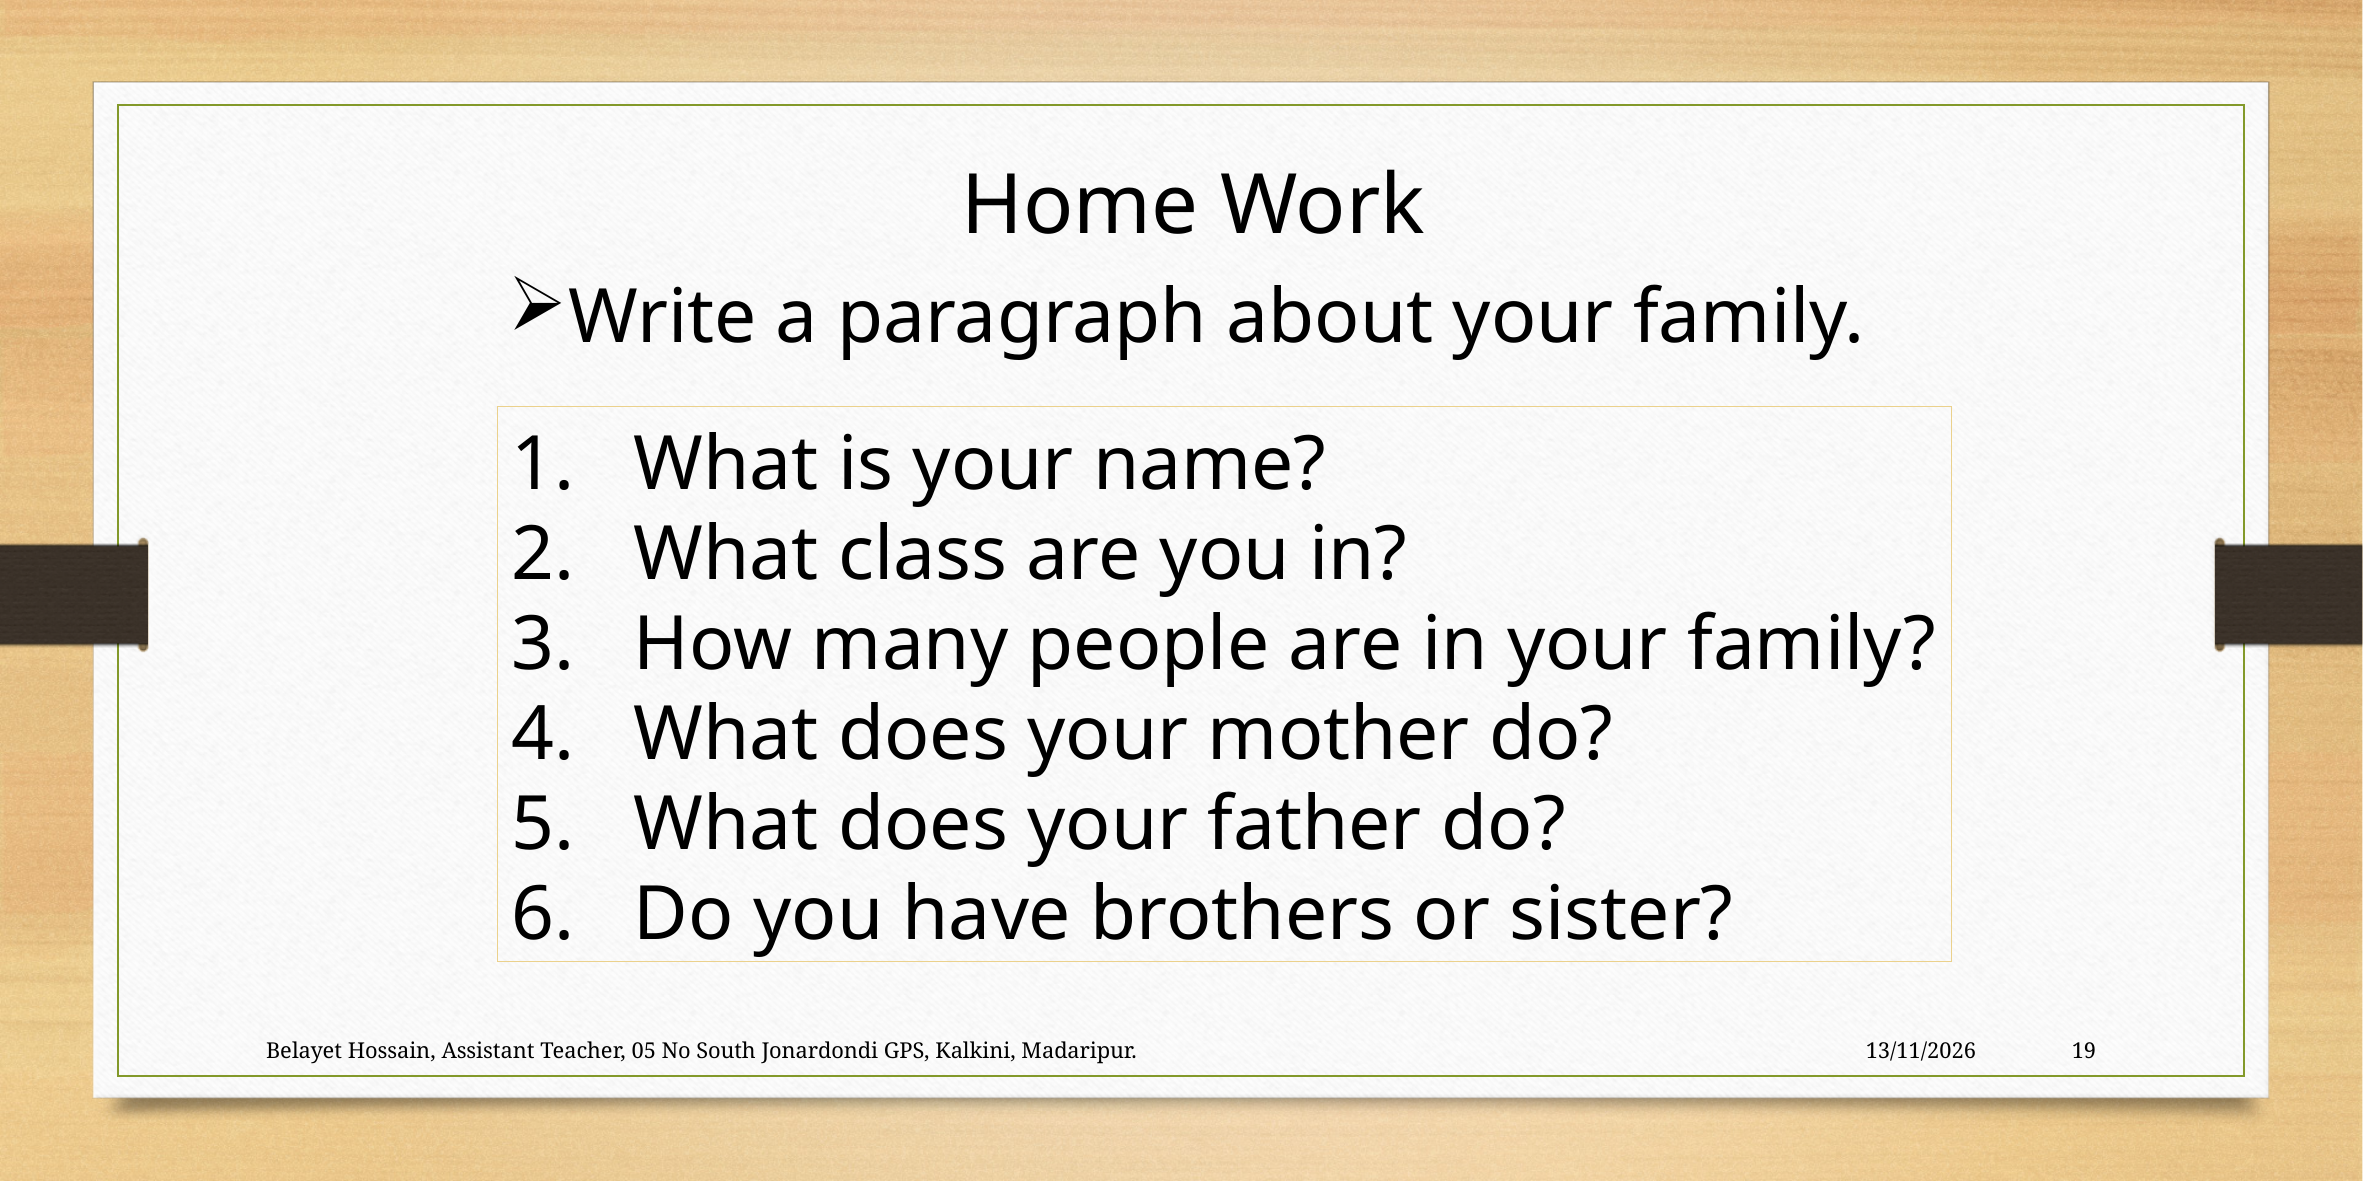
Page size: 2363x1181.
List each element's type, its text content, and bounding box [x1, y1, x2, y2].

footer Belayet Hossain, Assistant Teacher, 05 No South Jonardondi GPS, Kalkini, Madaripur. [250, 1027, 1667, 1076]
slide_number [1681, 1027, 1992, 1076]
picture [0, 0, 2363, 1181]
text_box What is your name? What class are you in? How many people are in your family? What does your mother do? What does your father do? Do you have brothers or sister? [497, 406, 1952, 962]
text_box Home Work [946, 142, 1441, 258]
slide_number 19 [2006, 1027, 2112, 1076]
text_box Write a paragraph about your family. [493, 260, 1881, 365]
